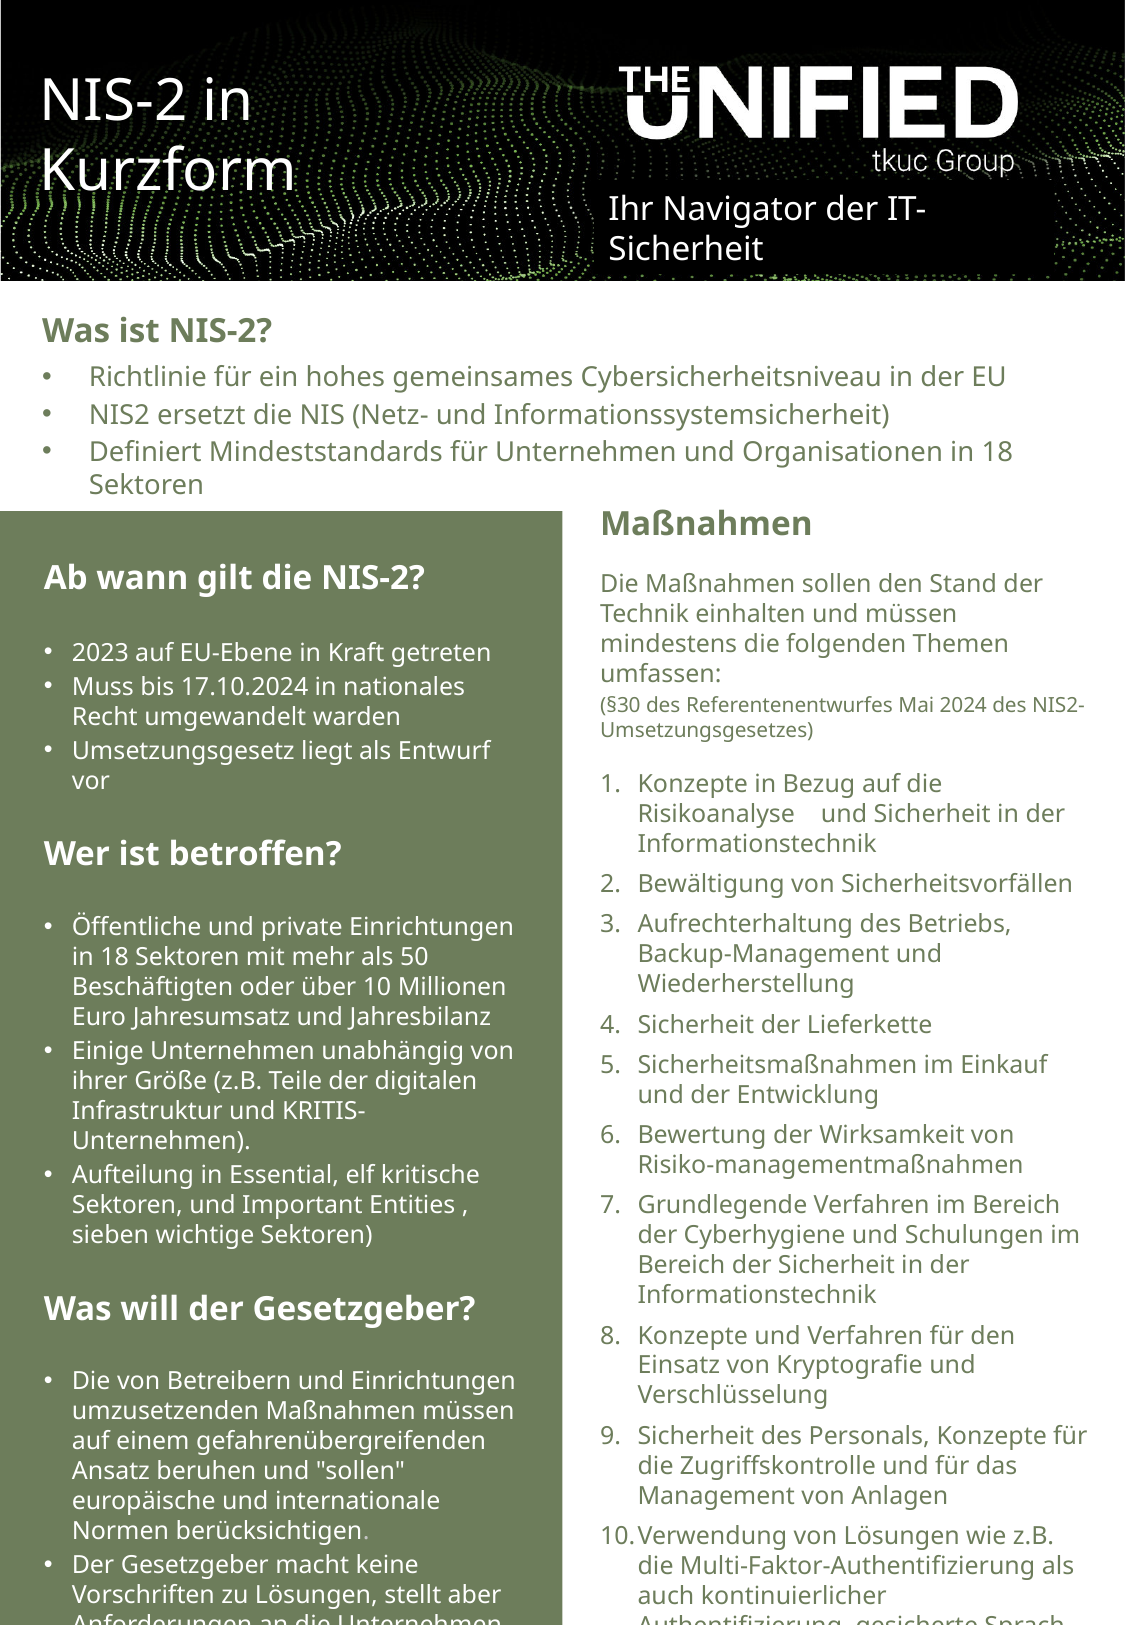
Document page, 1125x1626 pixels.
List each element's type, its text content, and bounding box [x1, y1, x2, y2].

text_box [0, 510, 564, 1625]
text_box Maßnahmen Die Maßnahmen sollen den Stand der Technik einhalten und müssen mindestens die folgenden Themen umfassen: (§30 des Referentenentwurfes Mai 2024 des NIS2-Umsetzungsgesetzes) Konzepte in Bezug auf die Risikoanalyse und Sicherheit in der Informationstechnik Bewältigung von Sicherheitsvorfällen Aufrechterhaltung des Betriebs, Backup-Management und Wiederherstellung Sicherheit der Lieferkette Sicherheitsmaßnahmen im Einkauf und der Entwicklung Bewertung der Wirksamkeit von Risiko-managementmaßnahmen Grundlegende Verfahren im Bereich der Cyberhygiene und Schulungen im Bereich der Sicherheit in der Informationstechnik Konzepte und Verfahren für den Einsatz von Kryptografie und Verschlüsselung Sicherheit des Personals, Konzepte für die Zugriffskontrolle und für das Management von Anlagen Verwendung von Lösungen wie z.B. die Multi-Faktor-Authentifizierung als auch kontinuierlicher Authentifizierung, gesicherte Sprach-, Video- und Text-kommunikation, sowie etwaig gesicherte Notfallkommunikationssysteme [585, 495, 1105, 1625]
picture [0, 0, 1125, 282]
text_box Ab wann gilt die NIS-2? 2023 auf EU-Ebene in Kraft getreten Muss bis 17.10.2024 in nationales Recht umgewandelt warden Umsetzungsgesetz liegt als Entwurf vor Wer ist betroffen? Öffentliche und private Einrichtungen in 18 Sektoren mit mehr als 50 Beschäftigten oder über 10 Millionen Euro Jahresumsatz und Jahresbilanz Einige Unternehmen unabhängig von ihrer Größe (z.B. Teile der digitalen Infrastruktur und KRITIS-Unternehmen). Aufteilung in Essential, elf kritische Sektoren, und Important Entities , sieben wichtige Sektoren) Was will der Gesetzgeber? Die von Betreibern und Einrichtungen umzusetzenden Maßnahmen müssen auf einem gefahrenübergreifenden Ansatz beruhen und "sollen" europäische und internationale Normen berücksichtigen. Der Gesetzgeber macht keine Vorschriften zu Lösungen, stellt aber Anforderungen an die Unternehmen. [28, 548, 538, 1625]
text_box Was ist NIS-2? Richtlinie für ein hohes gemeinsames Cybersicherheitsniveau in der EU NIS2 ersetzt die NIS (Netz- und Informationssystemsicherheit) Definiert Mindeststandards für Unternehmen und Organisationen in 18 Sektoren [27, 302, 1098, 508]
